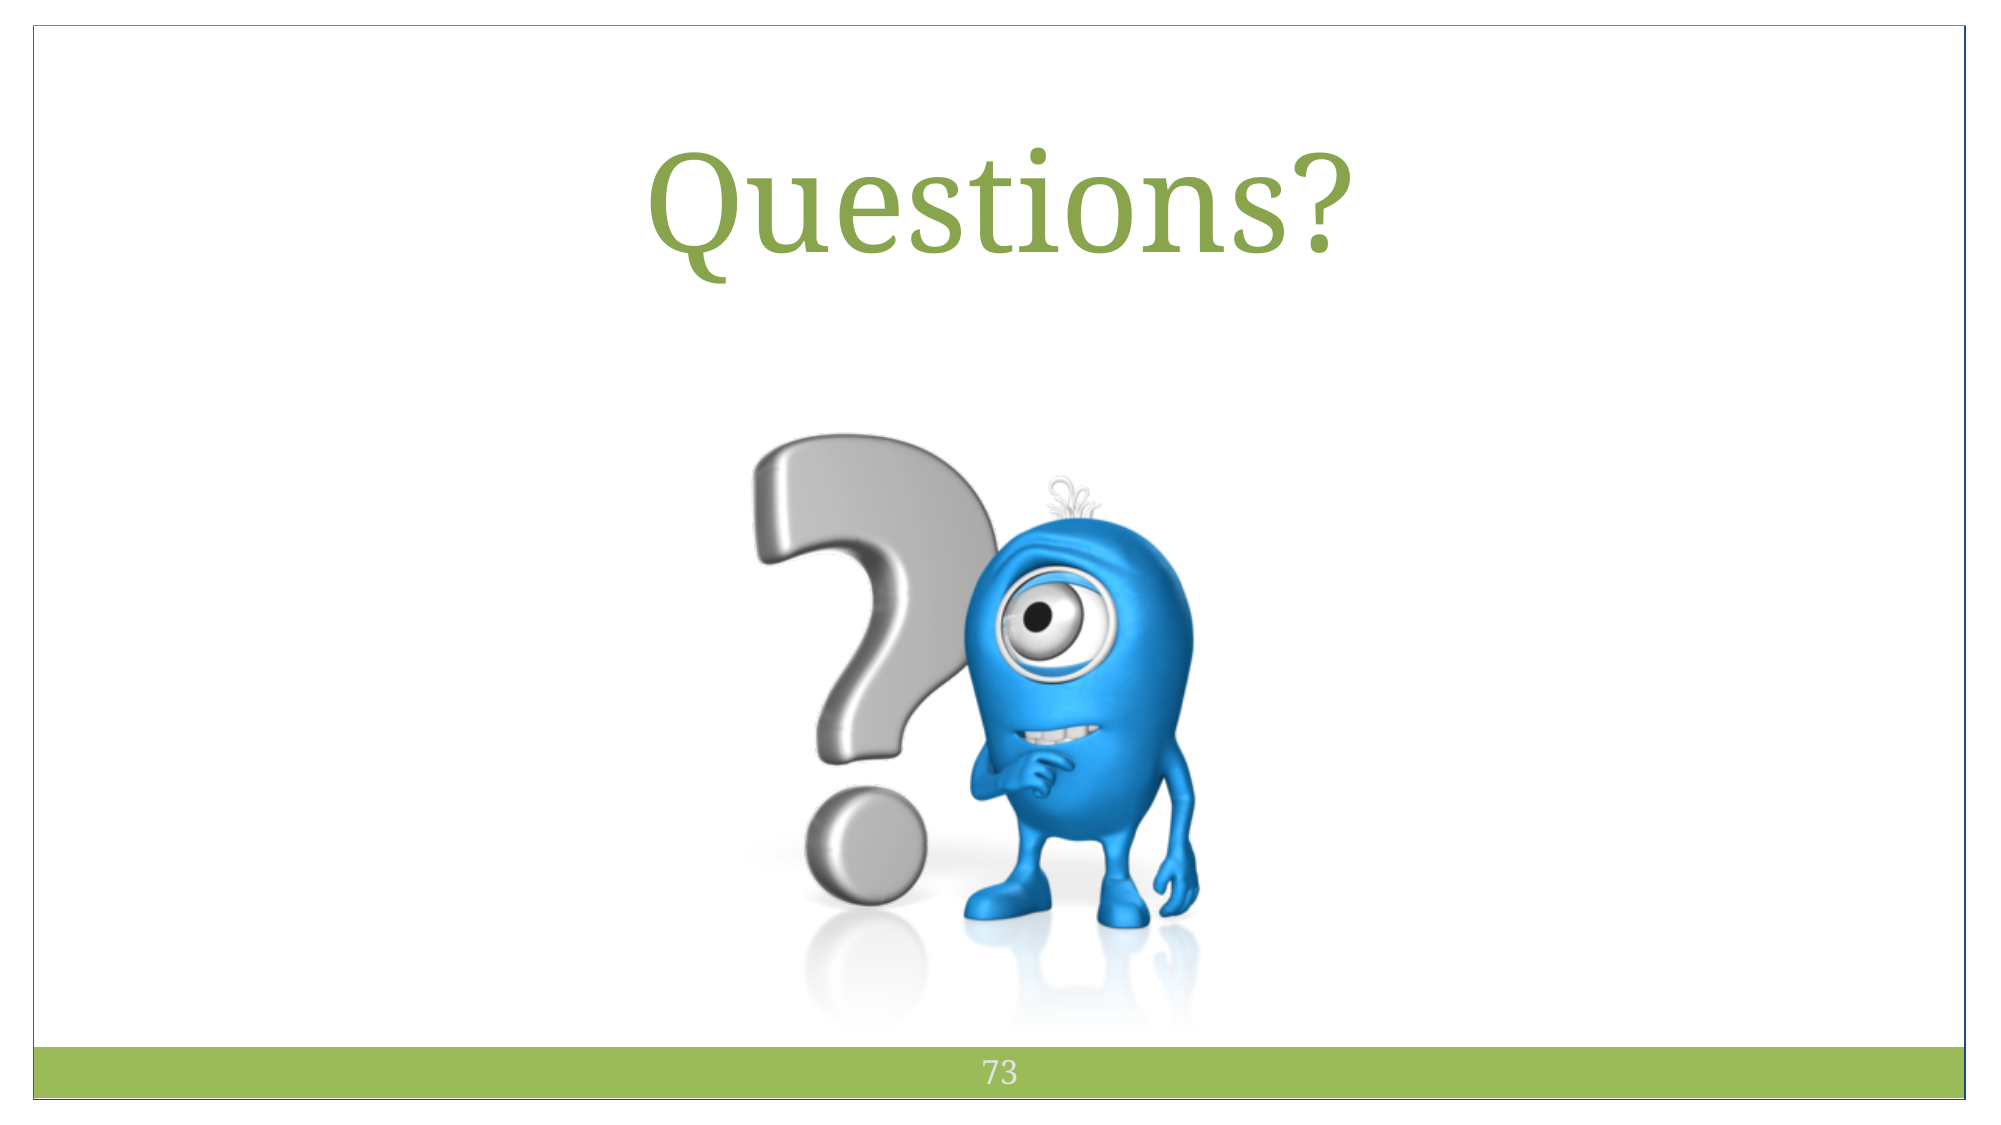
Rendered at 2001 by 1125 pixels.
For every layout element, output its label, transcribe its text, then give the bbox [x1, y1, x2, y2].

title Questions? [299, 37, 1700, 288]
slide_number 73 [933, 1044, 1067, 1110]
picture [724, 409, 1233, 1035]
